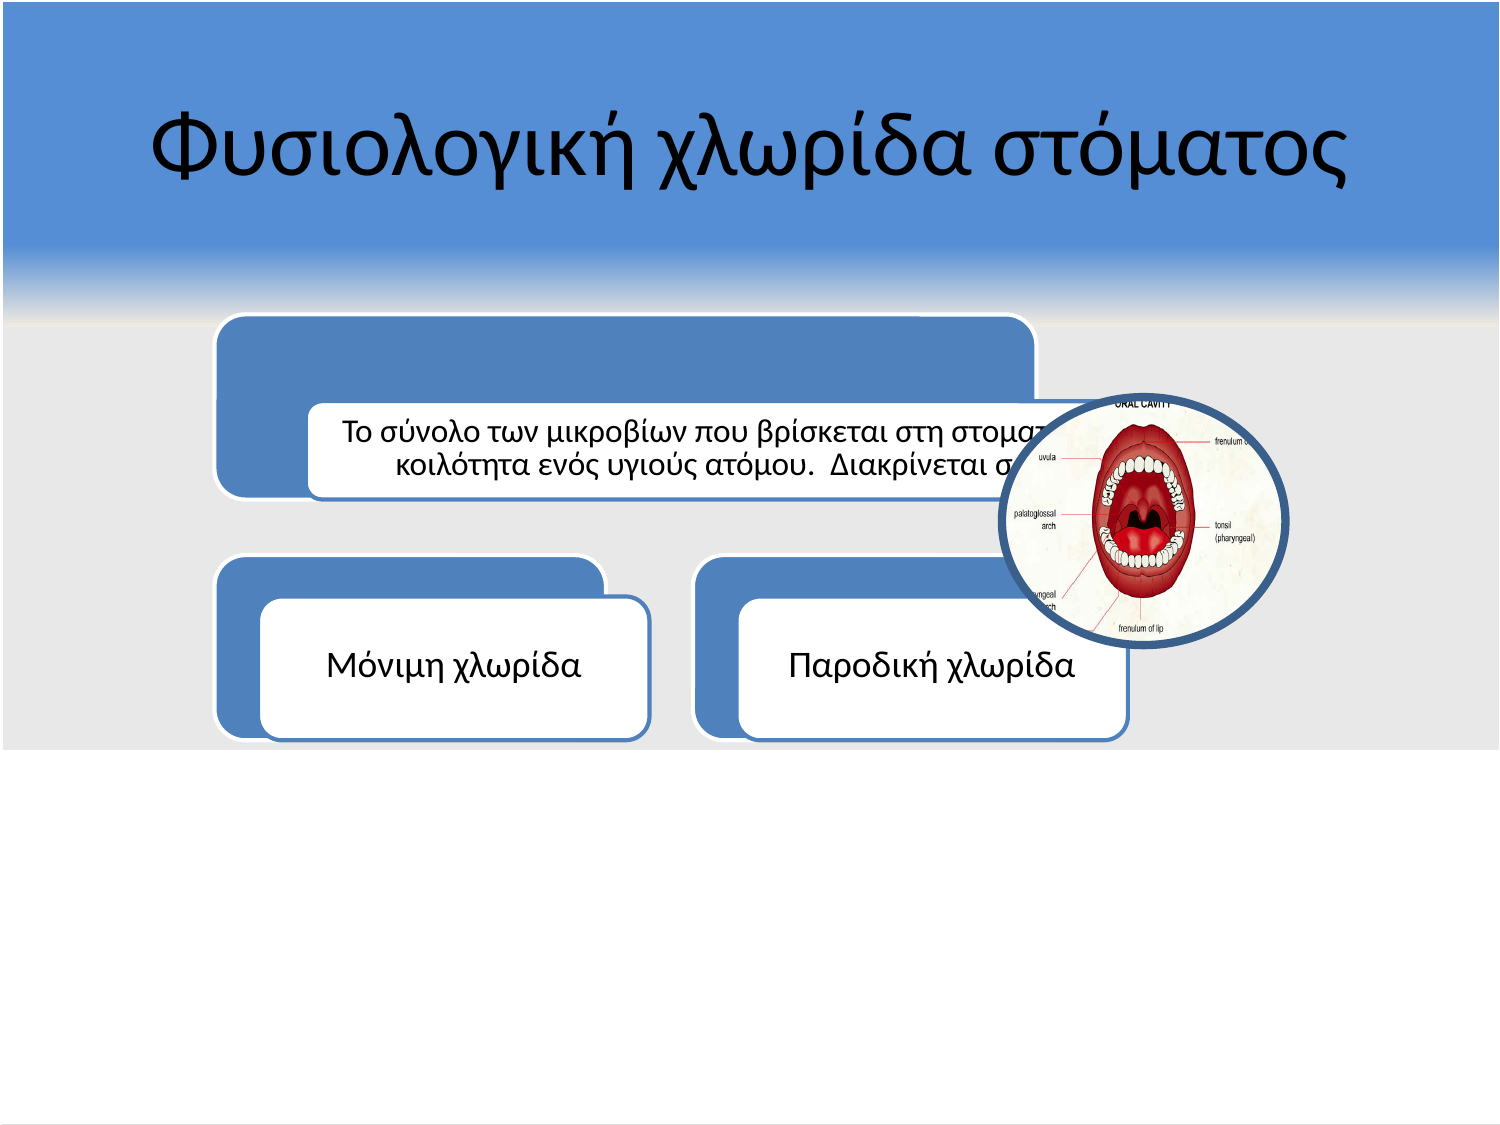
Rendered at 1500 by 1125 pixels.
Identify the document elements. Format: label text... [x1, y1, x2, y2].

title Φυσιολογική χλωρίδα στόματος [75, 45, 1425, 233]
picture [0, 0, 1500, 1125]
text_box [100, 314, 1286, 982]
